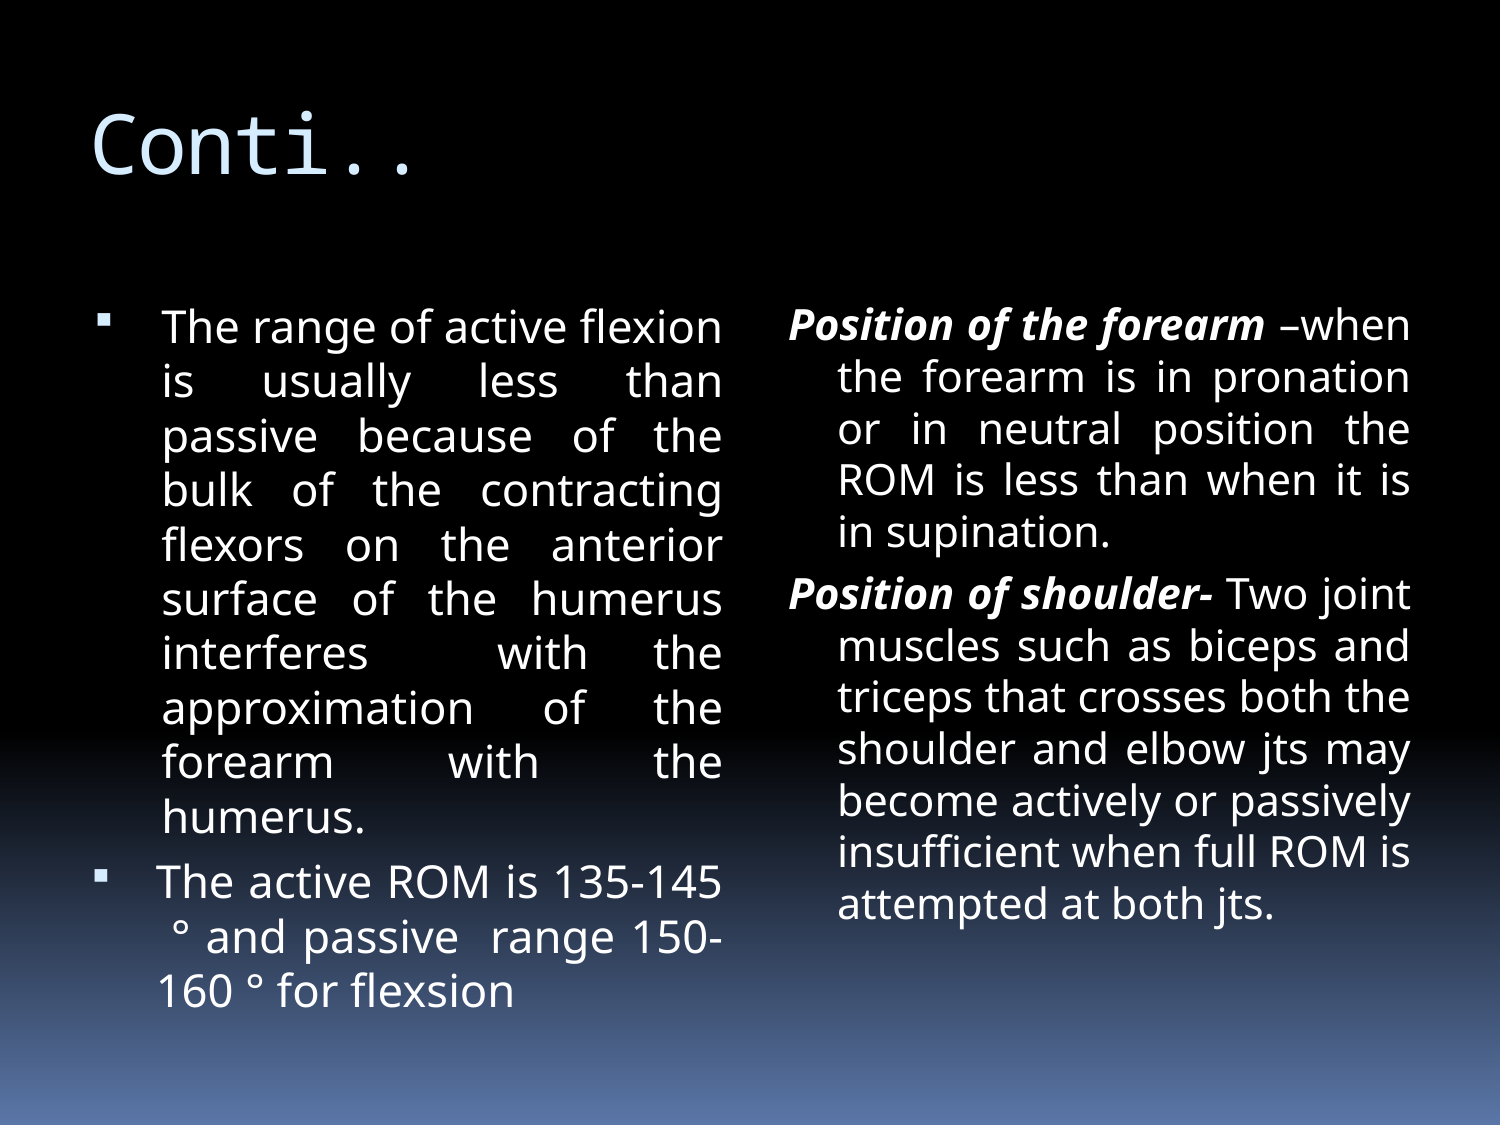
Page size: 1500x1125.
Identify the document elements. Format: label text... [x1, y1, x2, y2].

list The range of active flexion is usually less than passive because of the bulk of the contracting flexors on the anterior surface of the humerus interferes with the approximation of the forearm with the humerus. The active ROM is 135-145 ° and passive range 150-160 ° for flexsion [76, 290, 739, 1033]
title Conti.. [75, 83, 1425, 234]
list Position of the forearm –when the forearm is in pronation or in neutral position the ROM is less than when it is in supination. Position of shoulder- Two joint muscles such as biceps and triceps that crosses both the shoulder and elbow jts may become actively or passively insufficient when full ROM is attempted at both jts. [763, 290, 1427, 1033]
